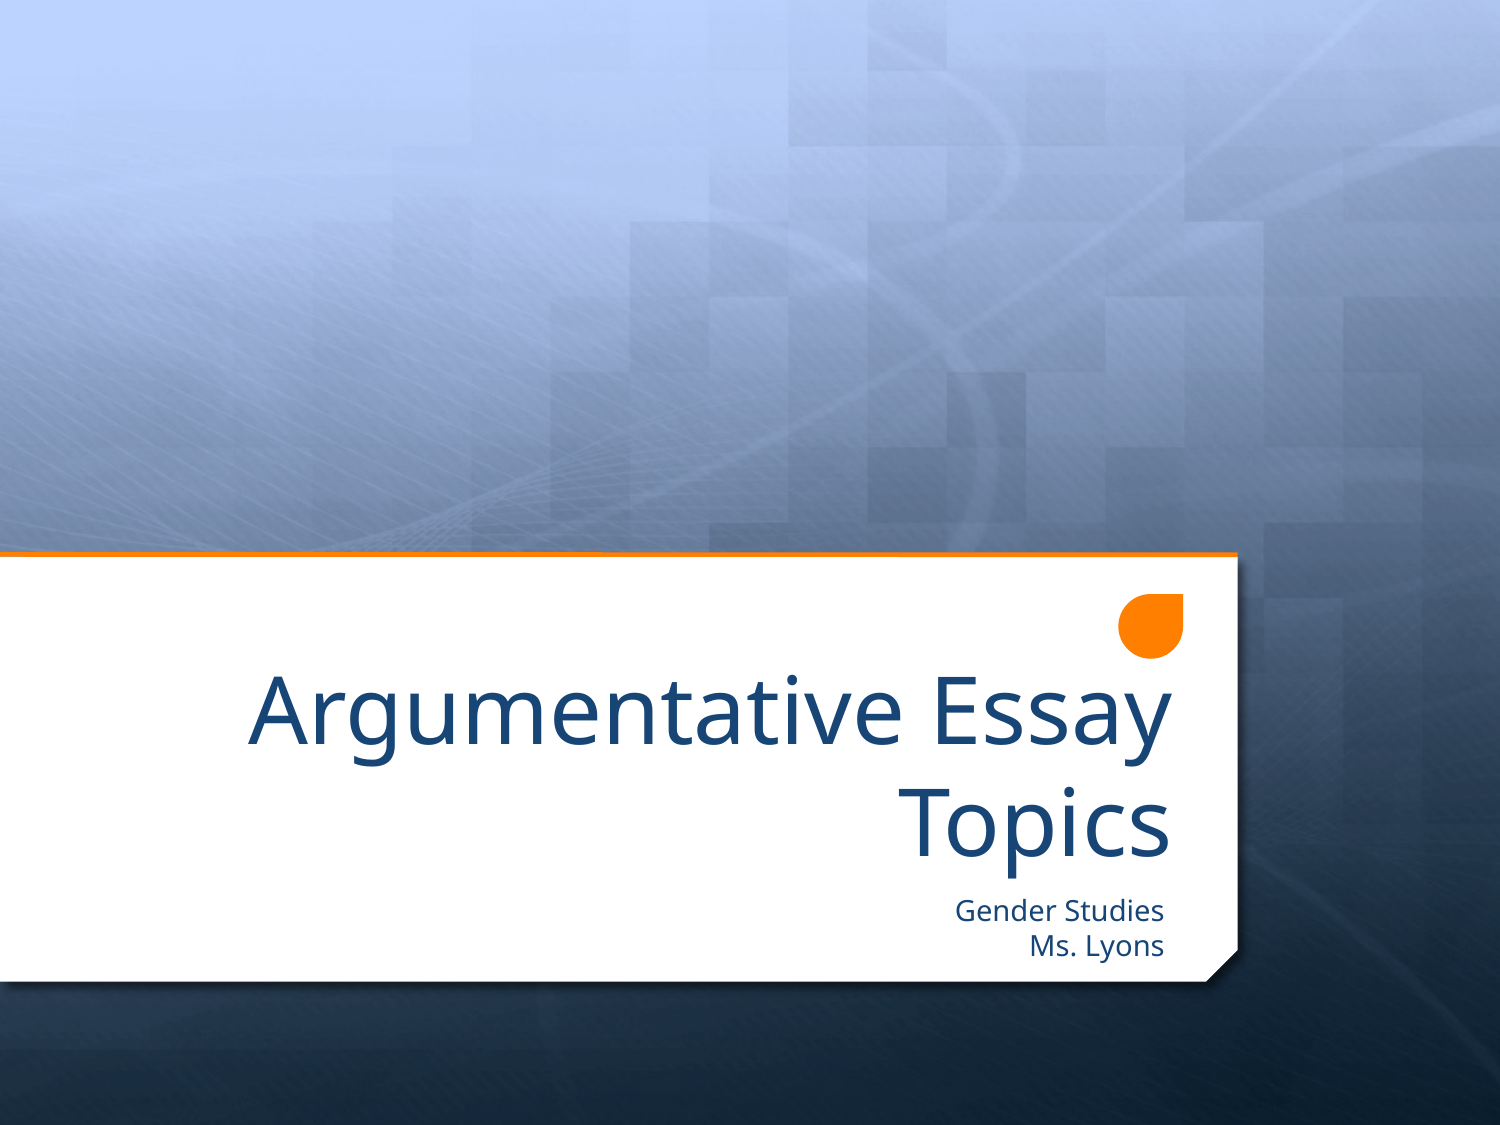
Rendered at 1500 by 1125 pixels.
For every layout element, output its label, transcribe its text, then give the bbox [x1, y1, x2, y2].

subtitle Gender Studies Ms. Lyons [225, 885, 1188, 980]
title Argumentative Essay Topics [225, 641, 1188, 883]
